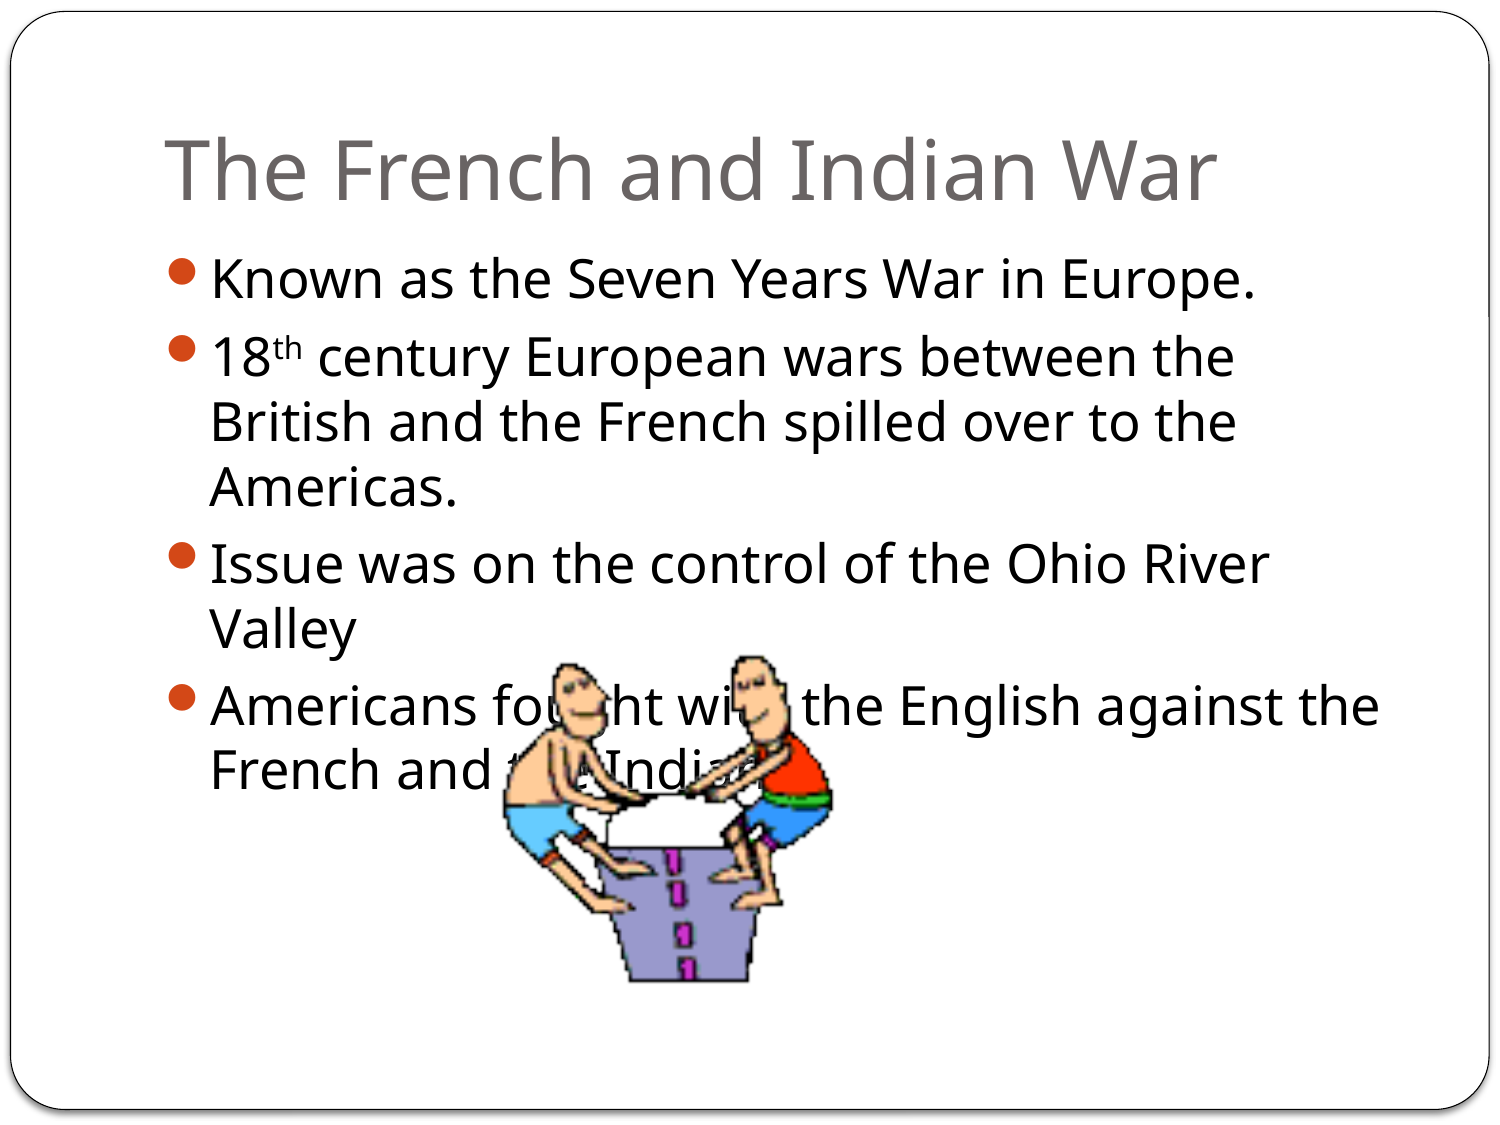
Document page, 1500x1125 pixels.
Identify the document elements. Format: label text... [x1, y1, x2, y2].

list Known as the Seven Years War in Europe. 18th century European wars between the British and the French spilled over to the Americas. Issue was on the control of the Ohio River Valley Americans fought with the English against the French and the Indians. [150, 237, 1425, 988]
title The French and Indian War [150, 45, 1425, 233]
picture [499, 649, 888, 993]
